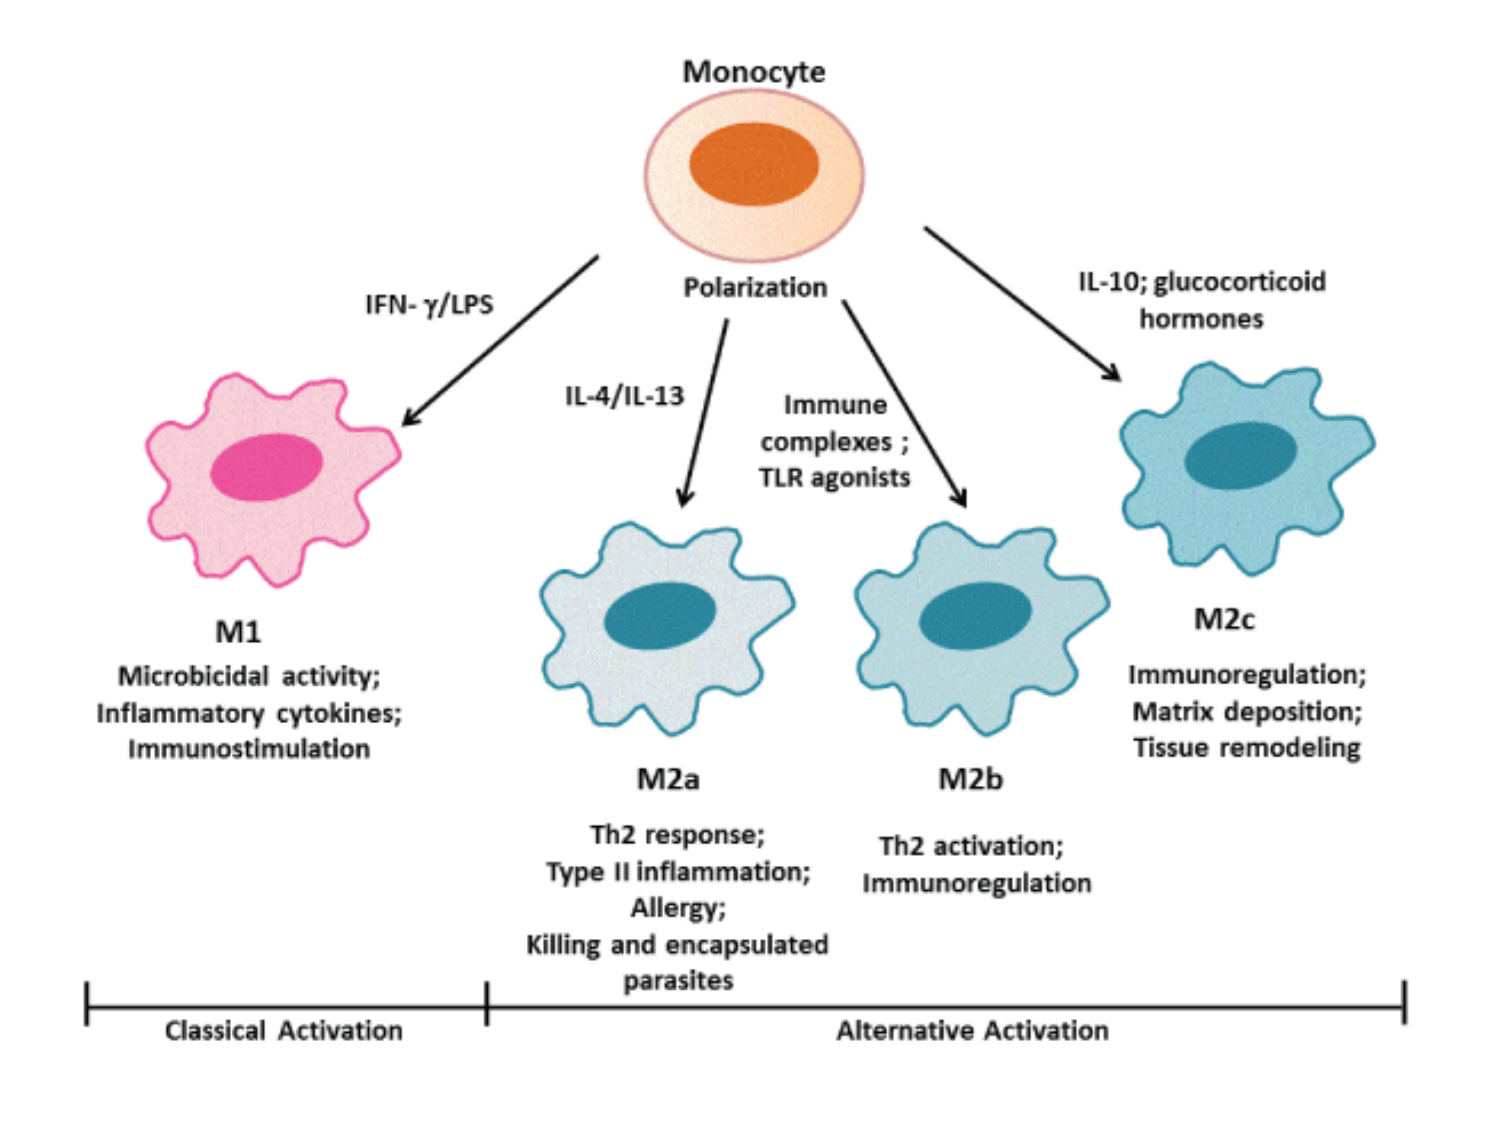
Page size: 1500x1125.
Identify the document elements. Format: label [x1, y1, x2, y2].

list [64, 44, 1436, 1074]
